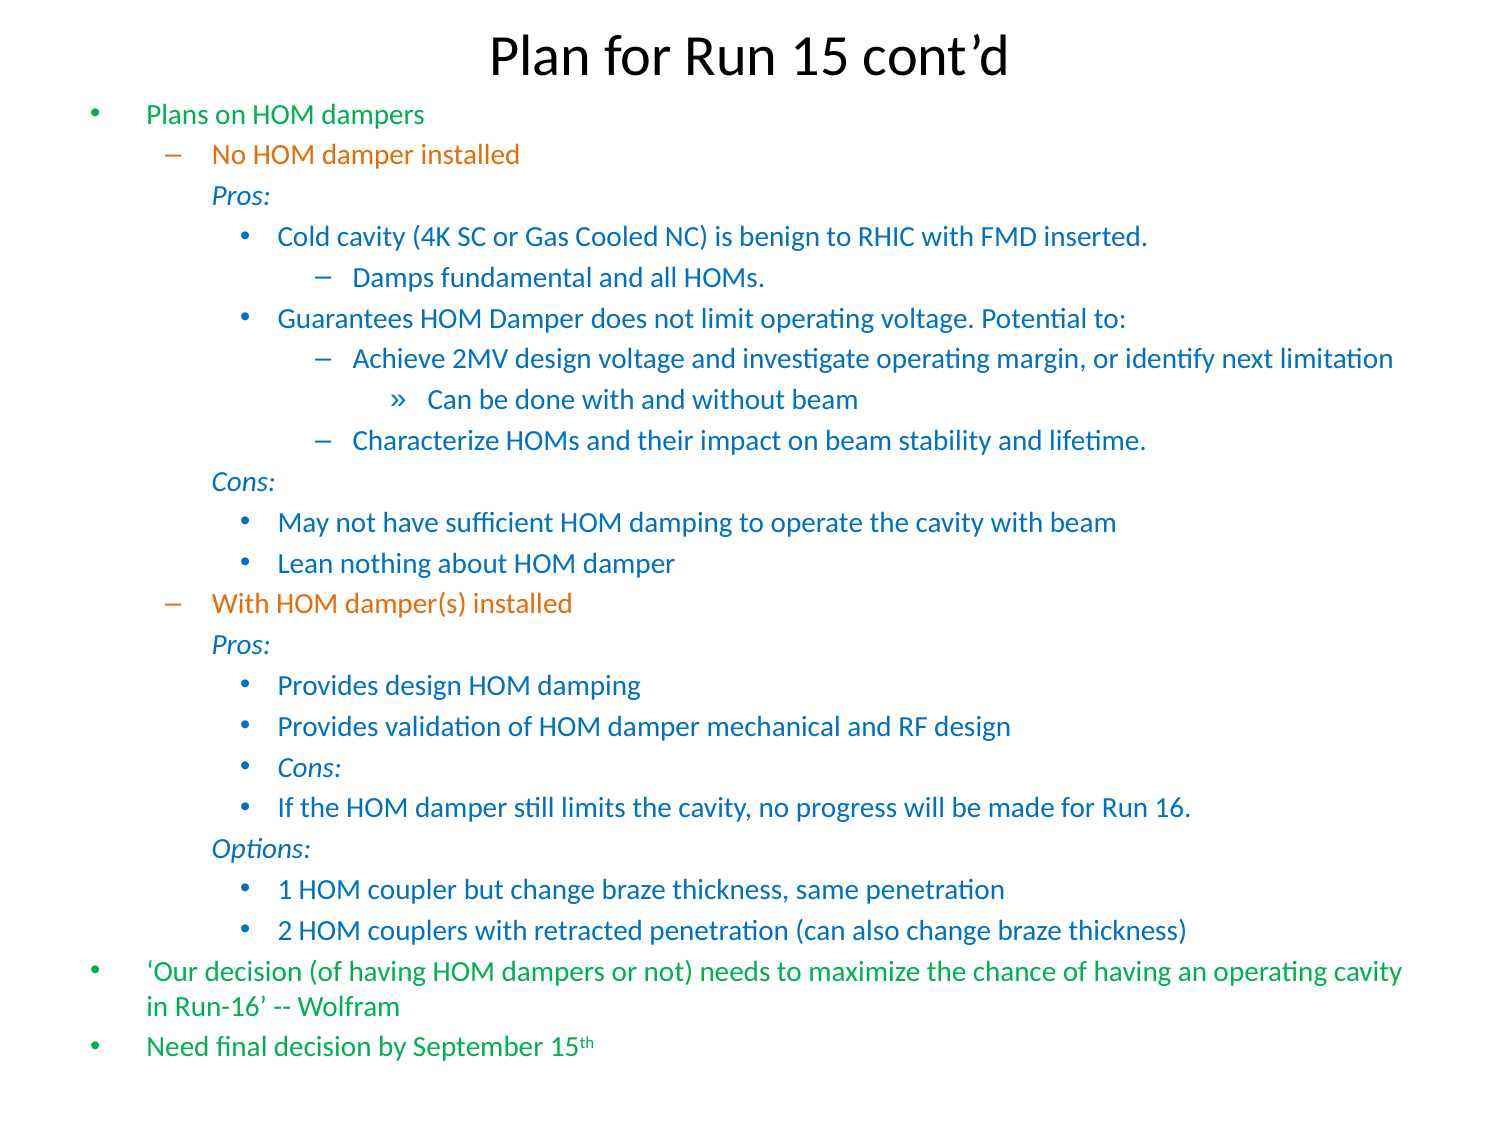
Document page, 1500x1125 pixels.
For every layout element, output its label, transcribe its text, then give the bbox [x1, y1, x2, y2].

title Plan for Run 15 cont’d [75, 0, 1425, 87]
list Plans on HOM dampers No HOM damper installed Pros: Cold cavity (4K SC or Gas Cooled NC) is benign to RHIC with FMD inserted. Damps fundamental and all HOMs. Guarantees HOM Damper does not limit operating voltage. Potential to: Achieve 2MV design voltage and investigate operating margin, or identify next limitation Can be done with and without beam Characterize HOMs and their impact on beam stability and lifetime. Cons: May not have sufficient HOM damping to operate the cavity with beam Lean nothing about HOM damper With HOM damper(s) installed Pros: Provides design HOM damping Provides validation of HOM damper mechanical and RF design Cons: If the HOM damper still limits the cavity, no progress will be made for Run 16. Options: 1 HOM coupler but change braze thickness, same penetration 2 HOM couplers with retracted penetration (can also change braze thickness) ‘Our decision (of having HOM dampers or not) needs to maximize the chance of having an operating cavity in Run-16’ -- Wolfram Need final decision by September 15th [75, 87, 1425, 1050]
